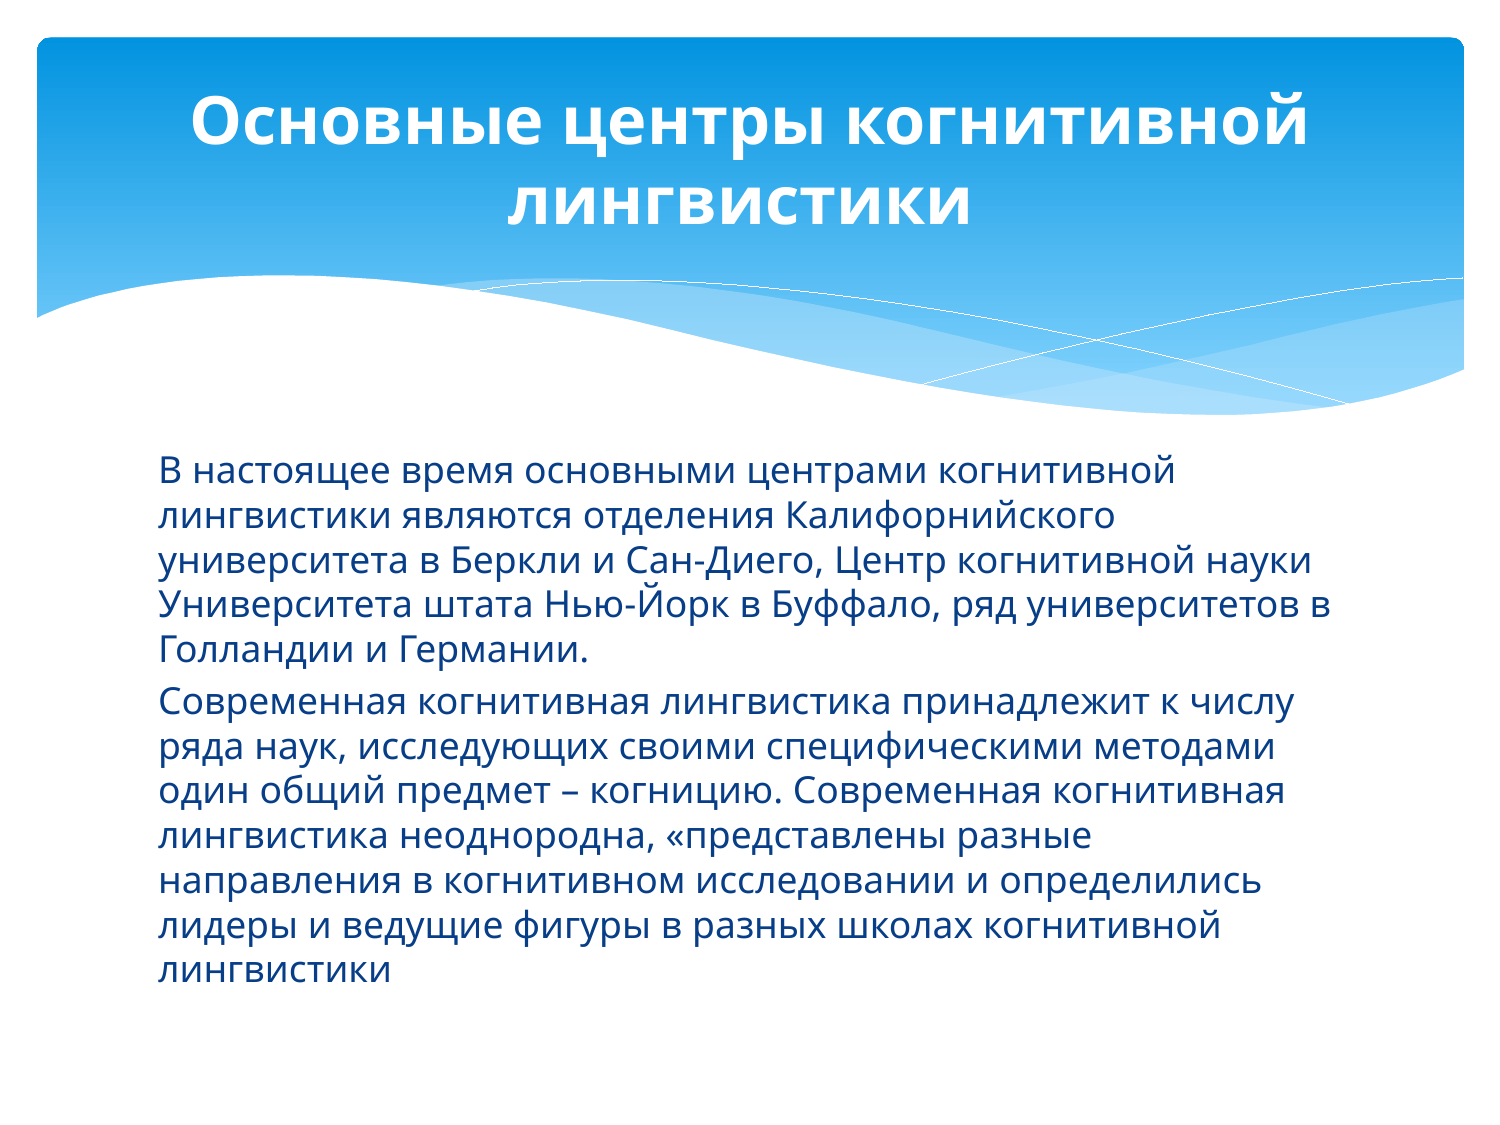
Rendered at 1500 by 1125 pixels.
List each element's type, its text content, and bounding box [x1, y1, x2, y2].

list В настоящее время основными центрами когнитивной лингвистики являются отделения Калифорнийского университета в Беркли и Сан-Диего, Центр когнитивной науки Университета штата Нью-Йорк в Буффало, ряд университетов в Голландии и Германии. Современная когнитивная лингвистика принадлежит к числу ряда наук, исследующих своими специфическими методами один общий предмет – когницию. Современная когнитивная лингвистика неоднородна, «представлены разные направления в когнитивном исследовании и определились лидеры и ведущие фигуры в разных школах когнитивной лингвистики [143, 438, 1359, 1005]
title Основные центры когнитивной лингвистики [75, 55, 1425, 261]
